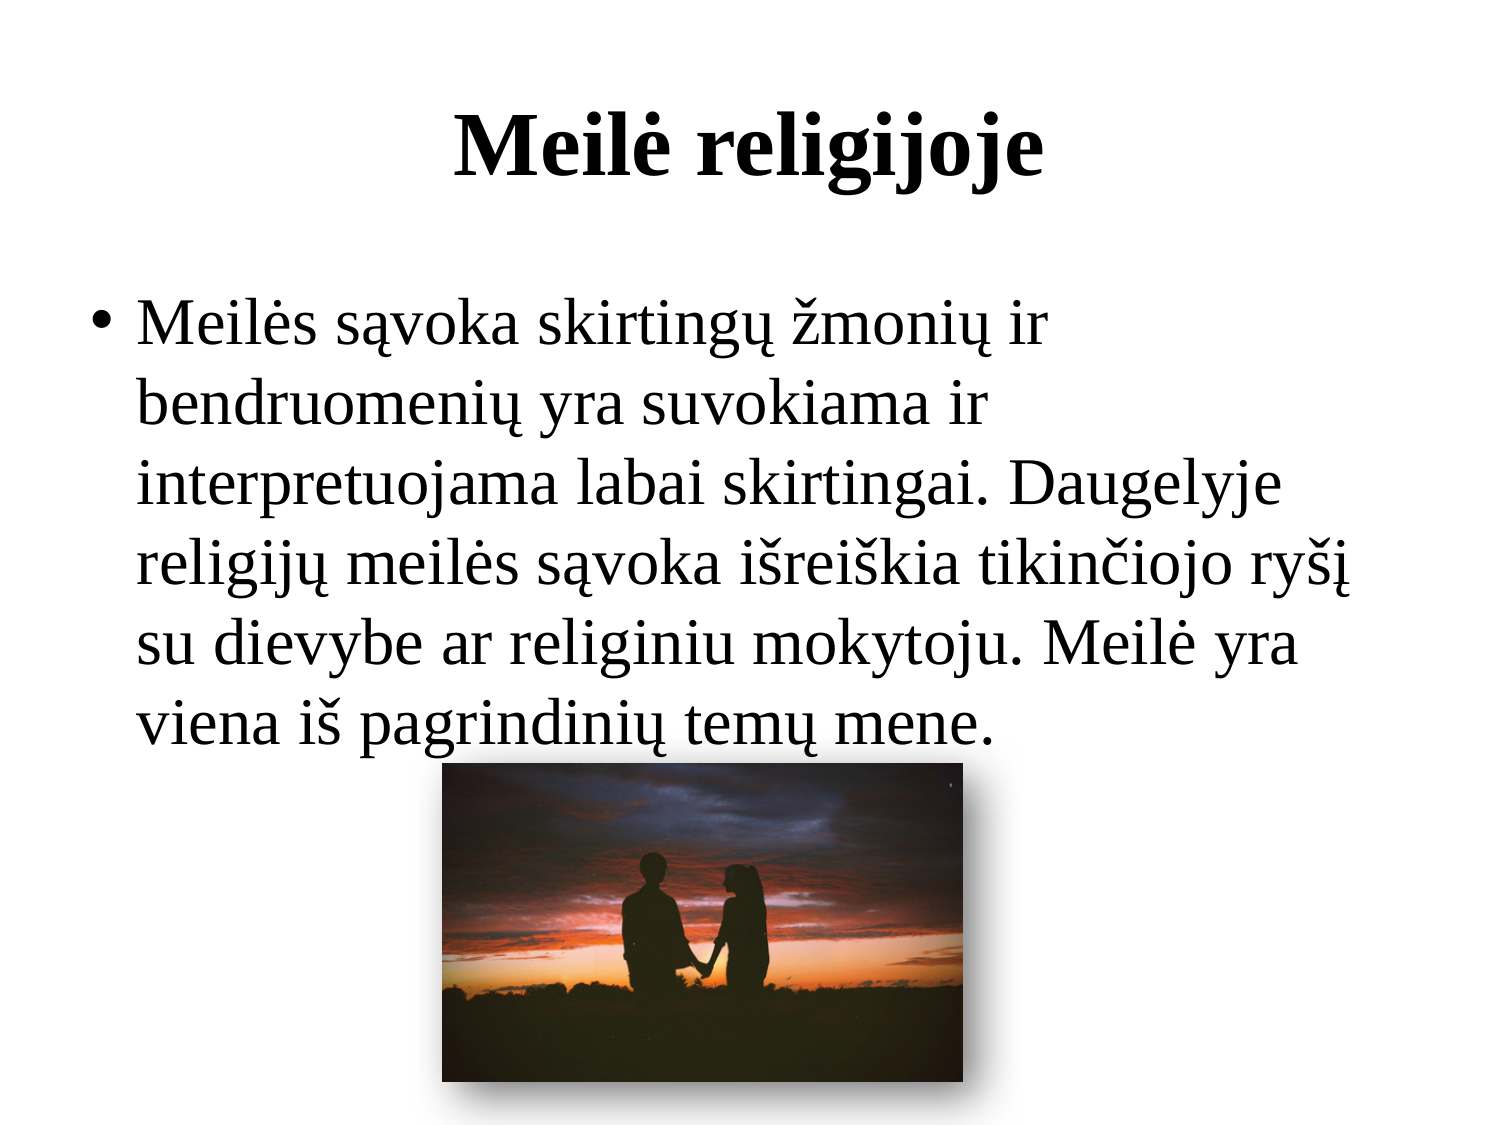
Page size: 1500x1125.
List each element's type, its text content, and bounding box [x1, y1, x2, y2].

list Meilės sąvoka skirtingų žmonių ir bendruomenių yra suvokiama ir interpretuojama labai skirtingai. Daugelyje religijų meilės sąvoka išreiškia tikinčiojo ryšį su dievybe ar religiniu mokytoju. Meilė yra viena iš pagrindinių temų mene. [75, 263, 1400, 811]
picture [442, 762, 963, 1082]
title Meilė religijoje [75, 45, 1425, 233]
